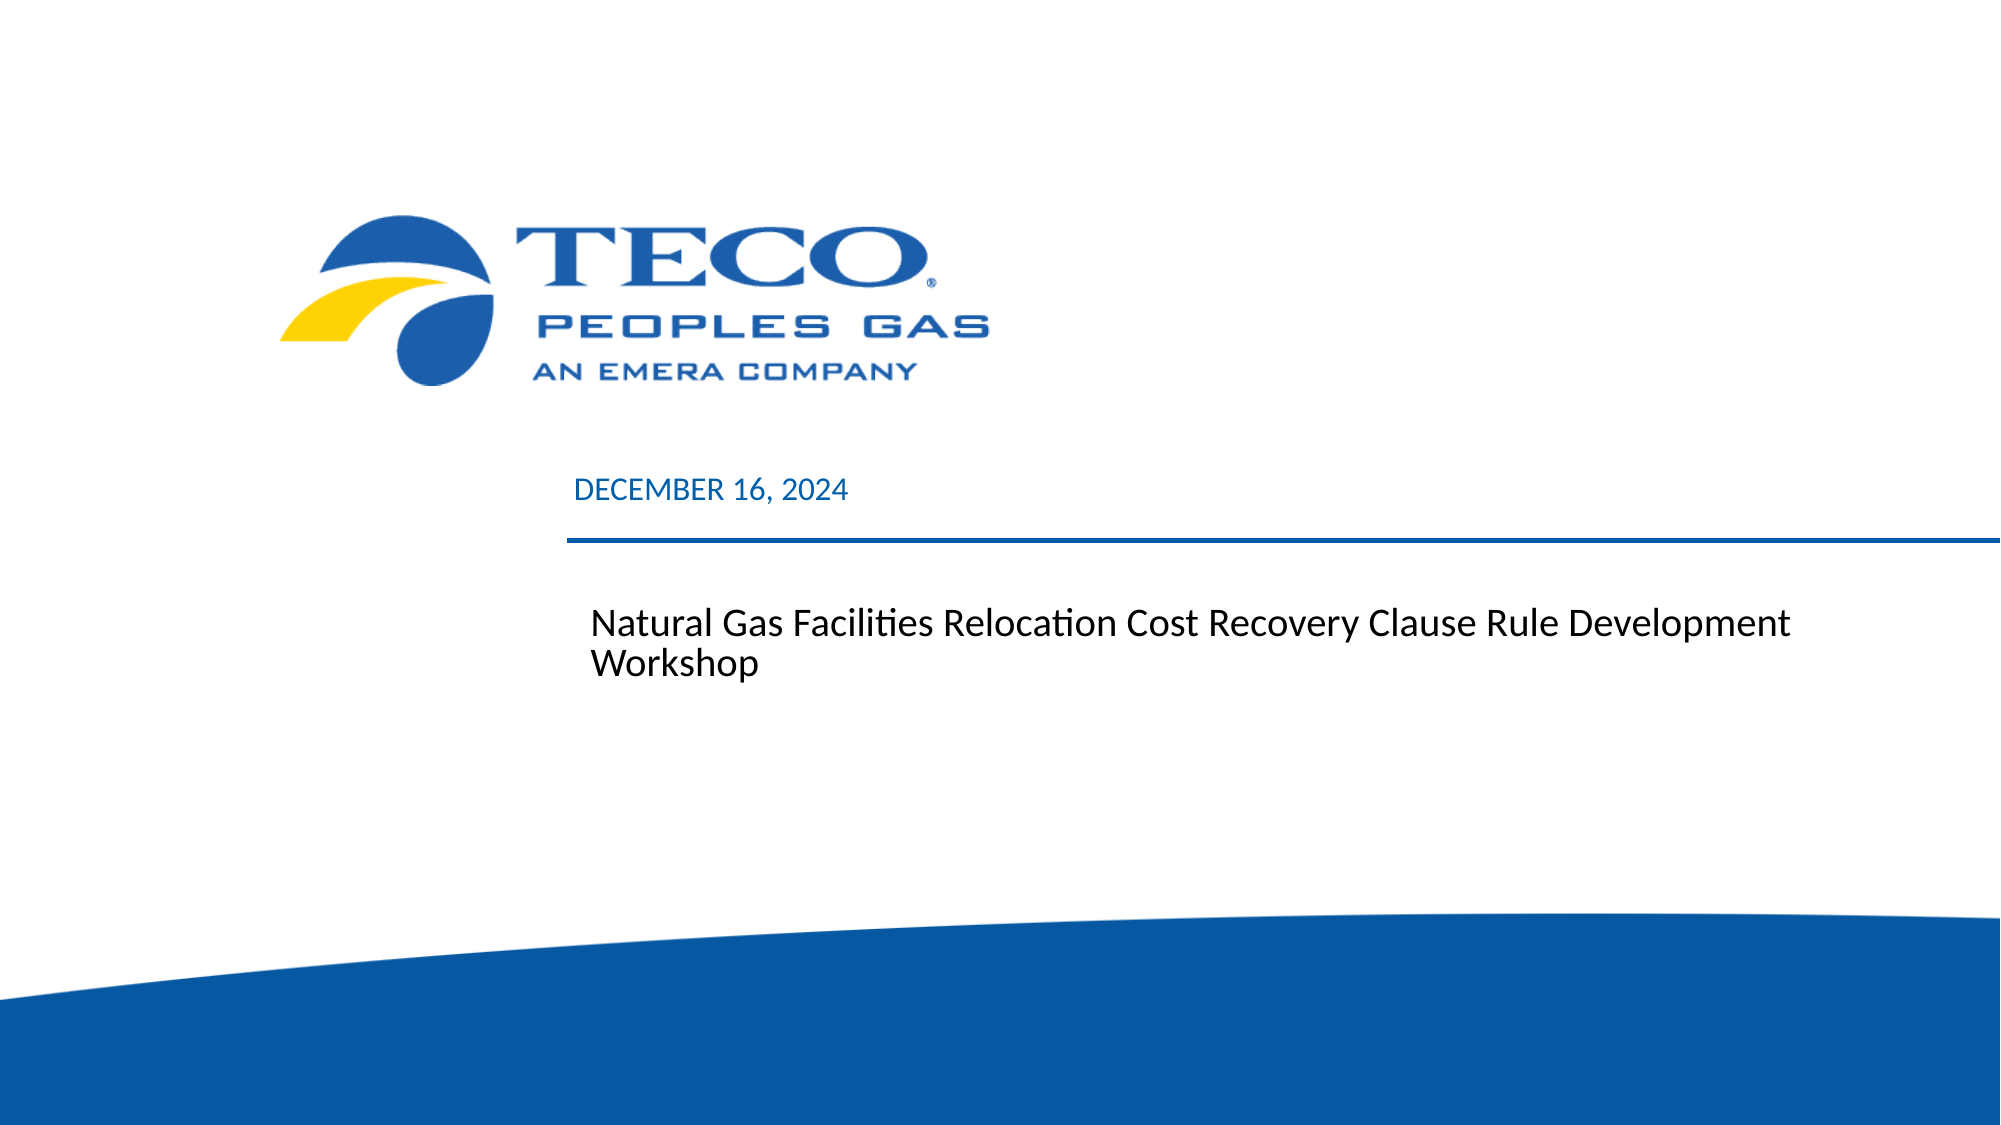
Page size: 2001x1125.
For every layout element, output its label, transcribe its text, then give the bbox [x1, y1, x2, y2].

title Natural Gas Facilities Relocation Cost Recovery Clause Rule Development Workshop [575, 597, 1915, 736]
picture [0, 0, 2000, 1125]
subtitle December 16, 2024 [559, 456, 1898, 528]
